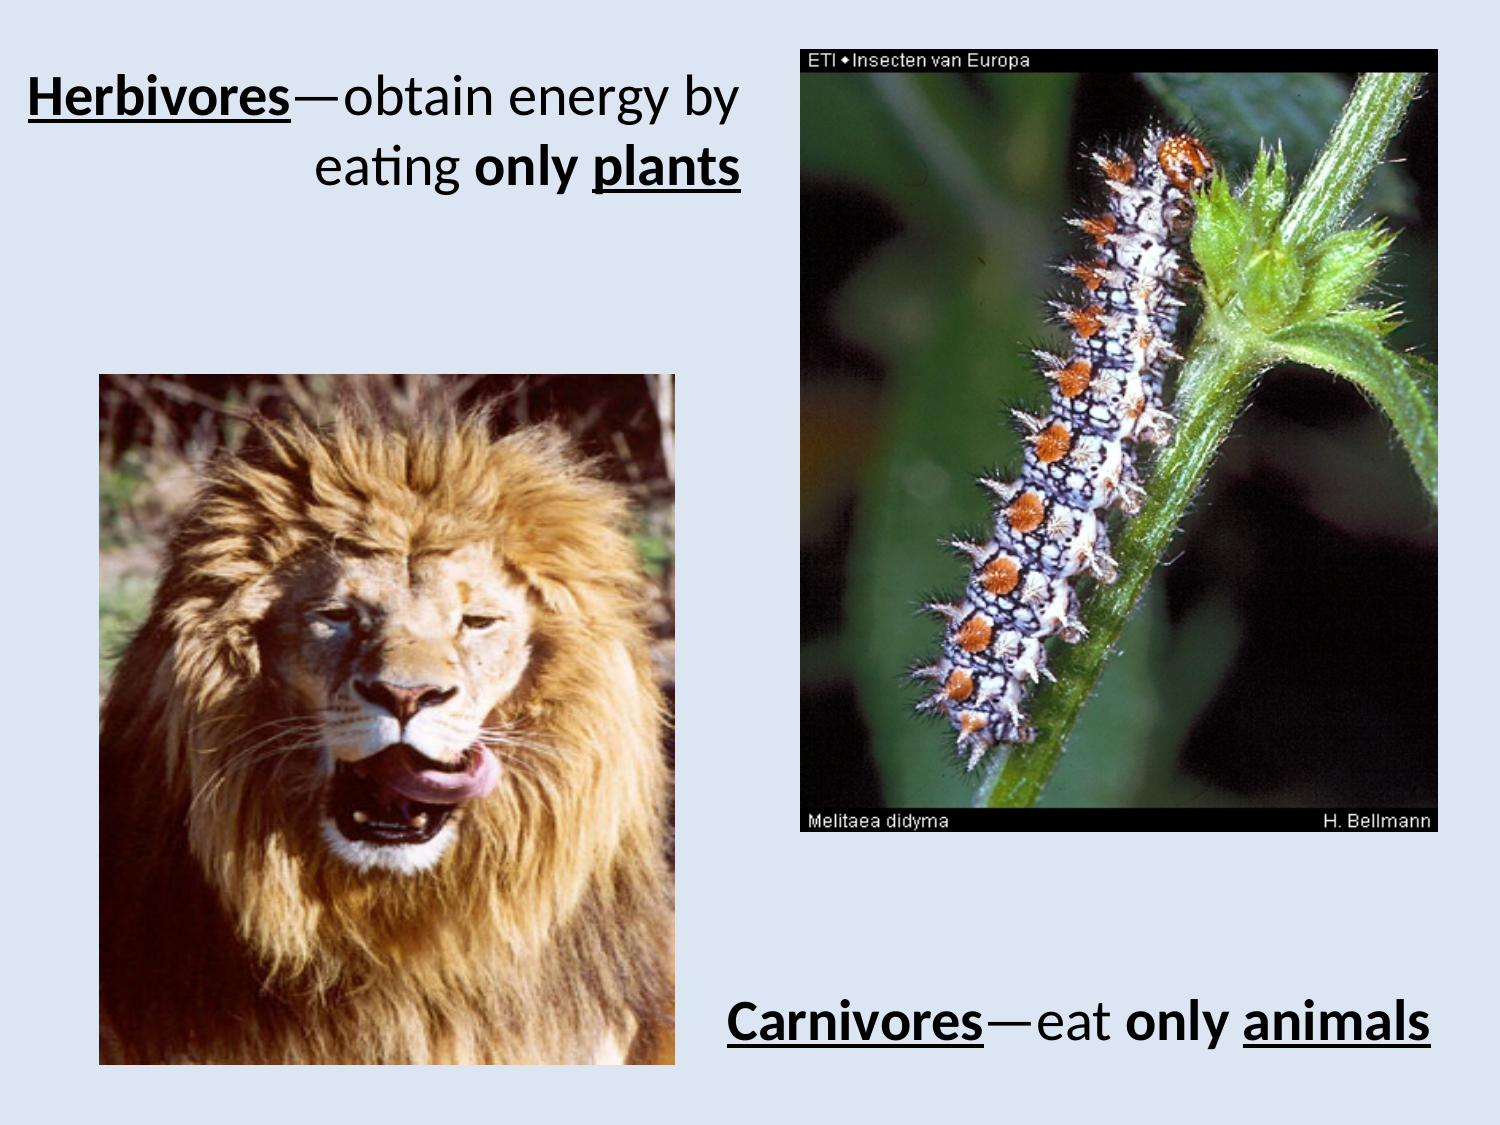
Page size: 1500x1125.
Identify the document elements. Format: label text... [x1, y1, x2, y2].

text_box Herbivores—obtain energy by eating only plants [0, 49, 763, 725]
text_box Carnivores—eat only animals [712, 975, 1450, 1060]
picture [99, 374, 675, 1065]
picture [799, 49, 1438, 832]
